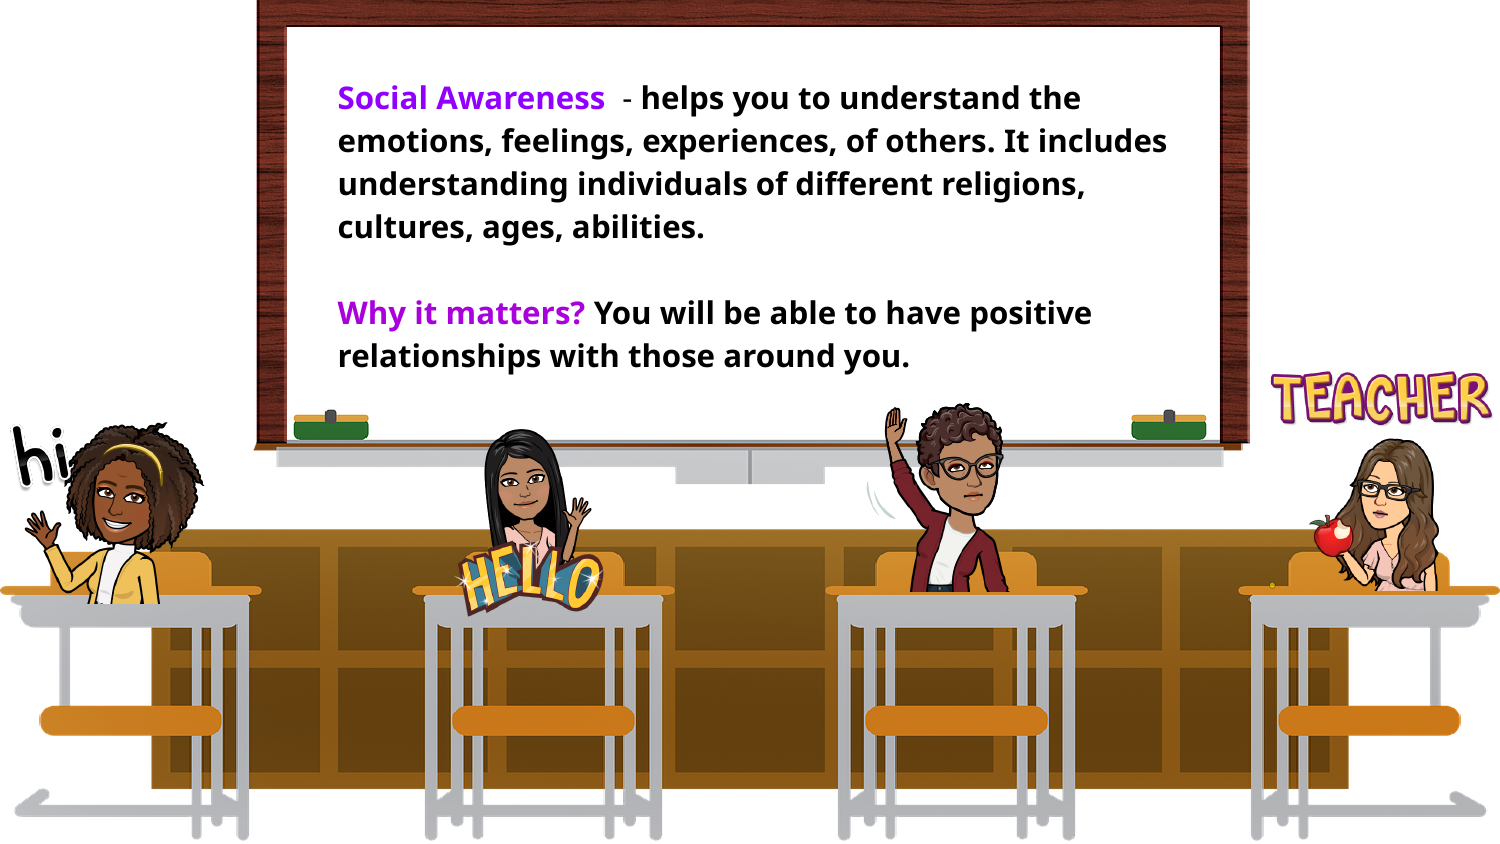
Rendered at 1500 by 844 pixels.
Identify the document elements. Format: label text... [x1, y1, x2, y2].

text_box Social Awareness - helps you to understand the emotions, feelings, experiences, of others. It includes understanding individuals of different religions, cultures, ages, abilities. Why it matters? You will be able to have positive relationships with those around you. [322, 57, 1191, 381]
picture [0, 0, 1500, 844]
